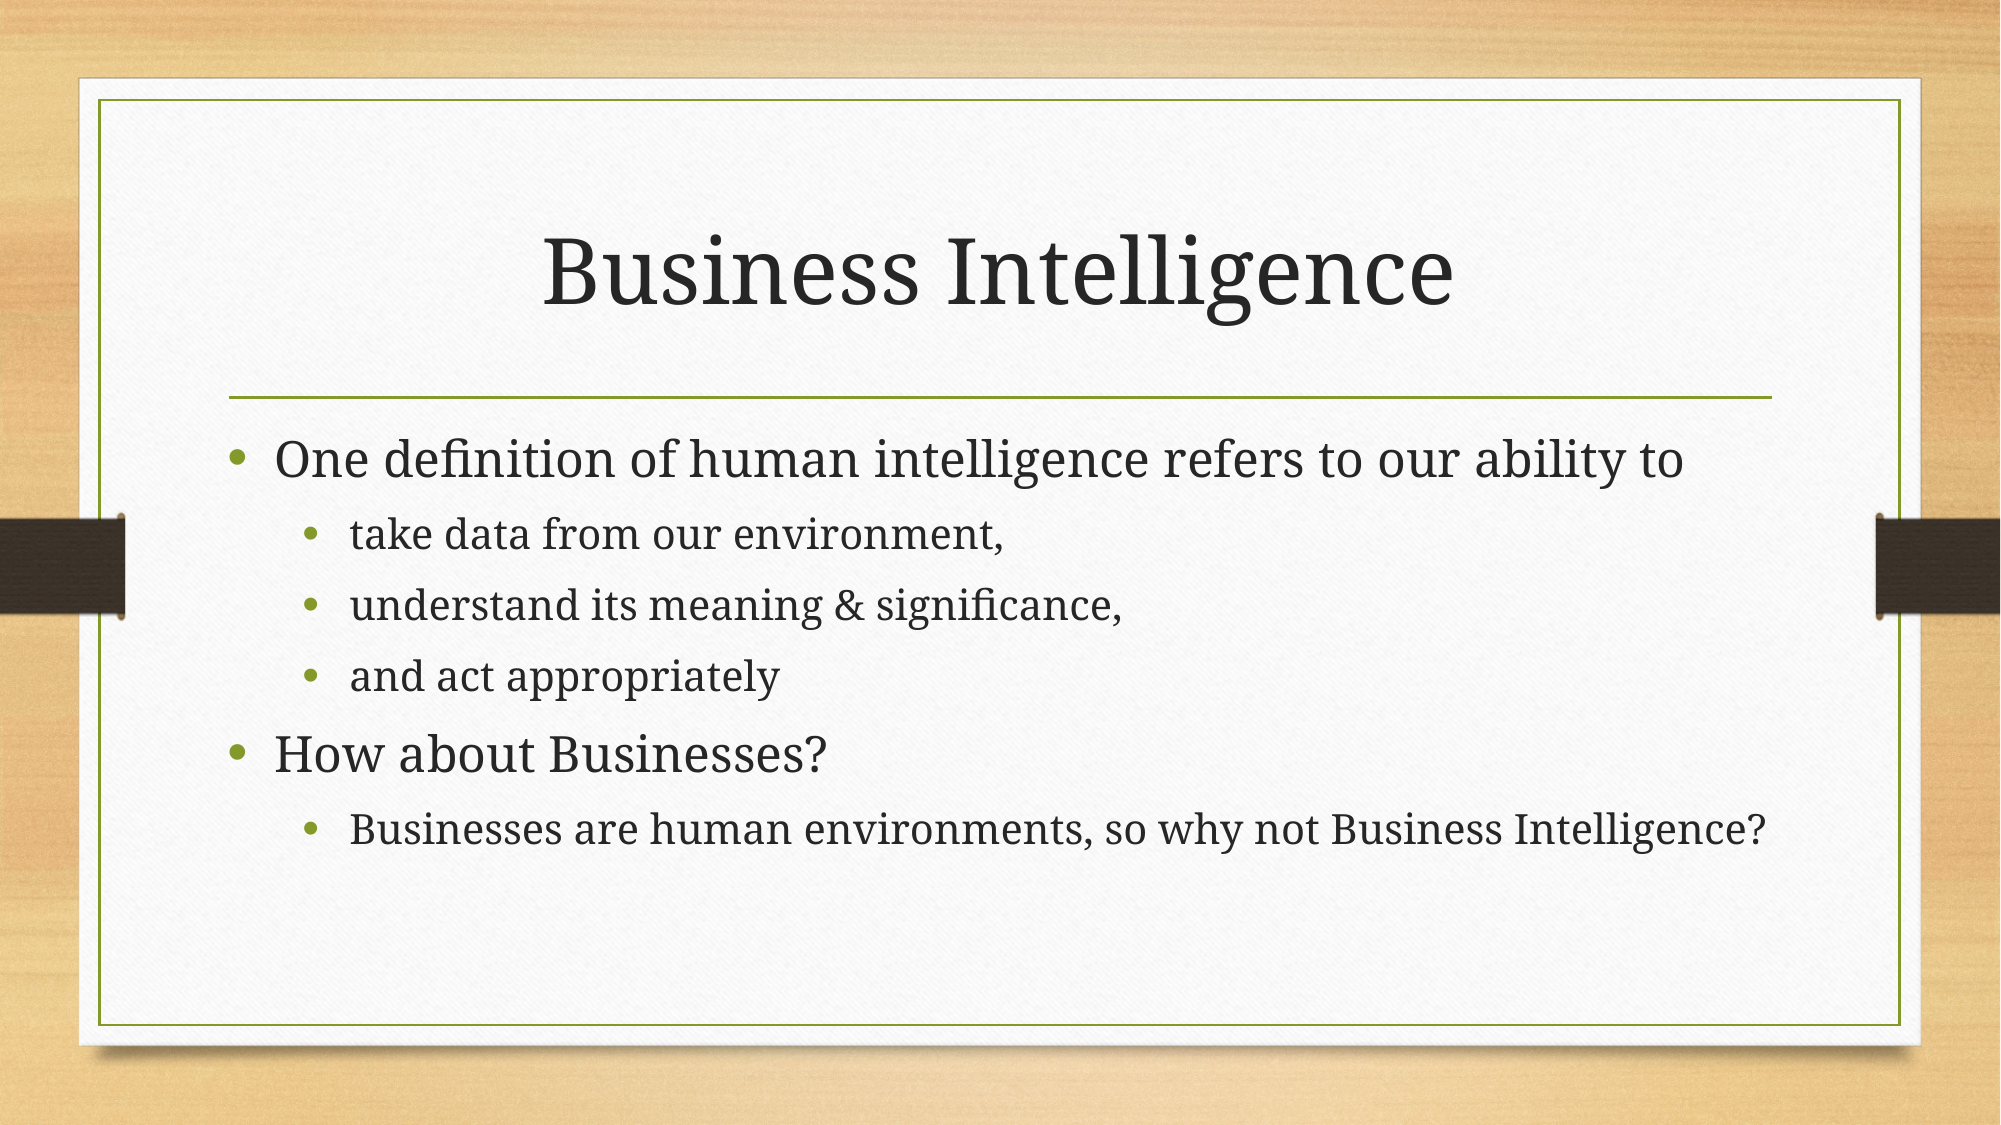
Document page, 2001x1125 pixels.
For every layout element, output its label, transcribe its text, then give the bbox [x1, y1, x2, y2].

picture [0, 0, 2001, 1125]
list One definition of human intelligence refers to our ability to take data from our environment, understand its meaning & significance, and act appropriately How about Businesses? Businesses are human environments, so why not Business Intelligence? [212, 419, 1788, 964]
title Business Intelligence [212, 161, 1788, 375]
